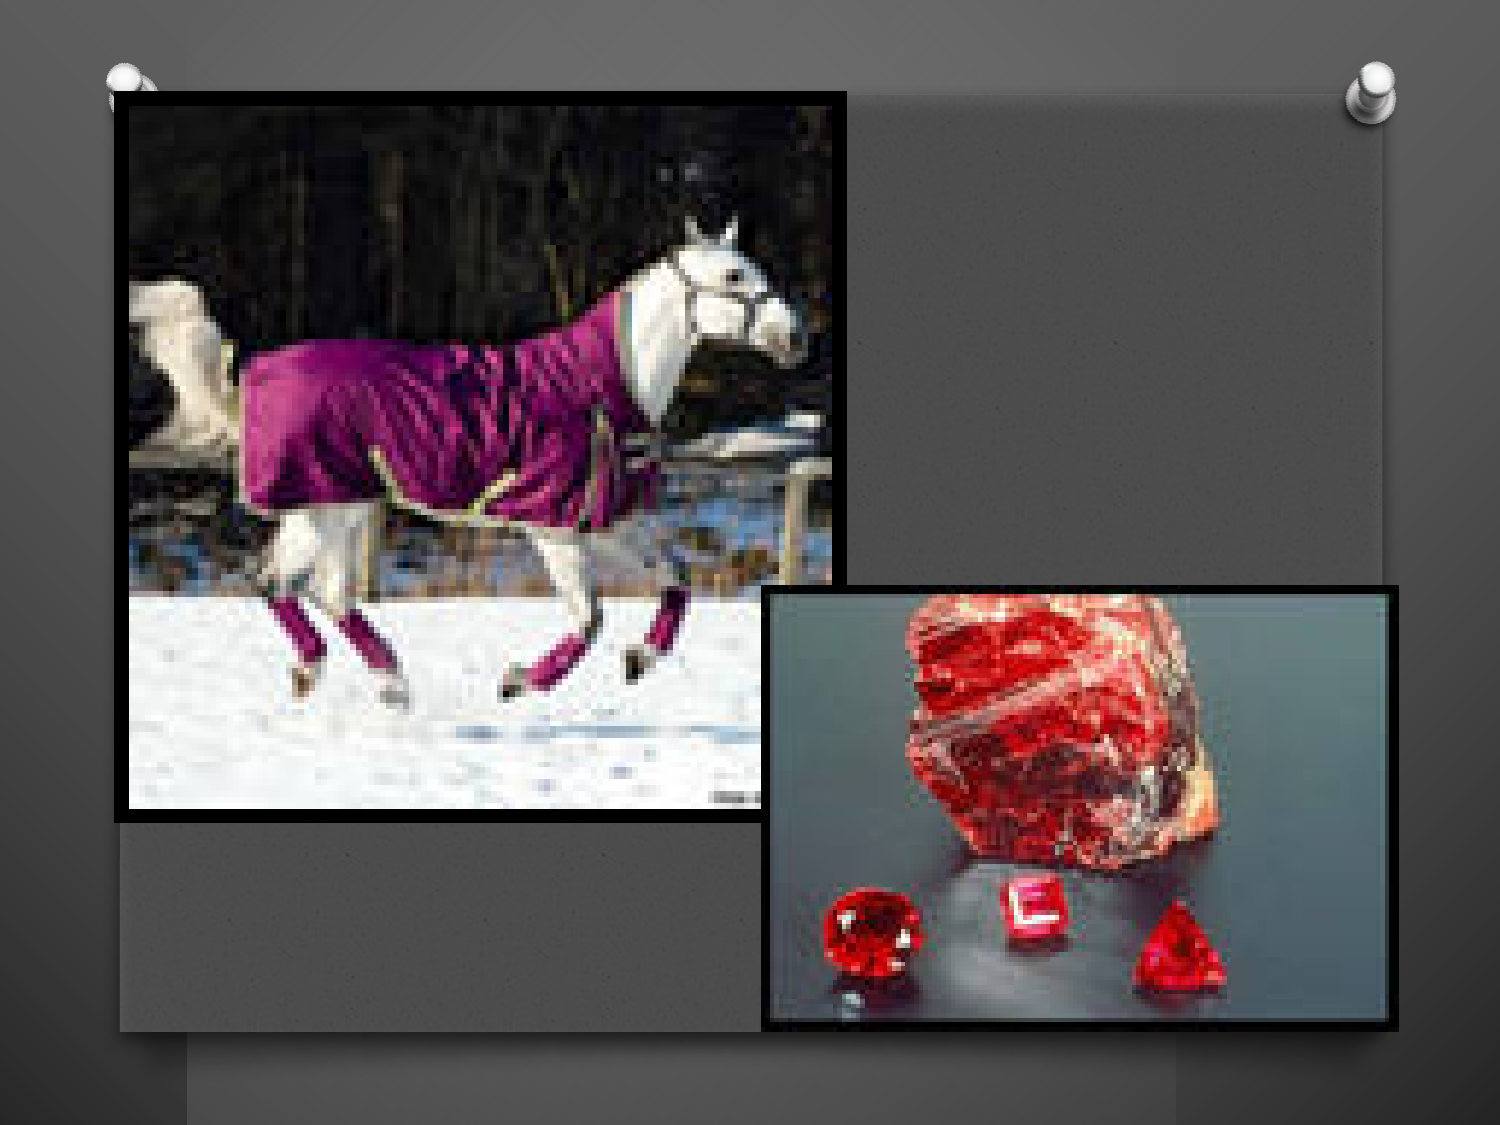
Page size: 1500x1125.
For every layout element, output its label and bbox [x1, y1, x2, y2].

picture [75, 29, 198, 133]
picture [128, 105, 1399, 1032]
picture [1317, 35, 1439, 156]
